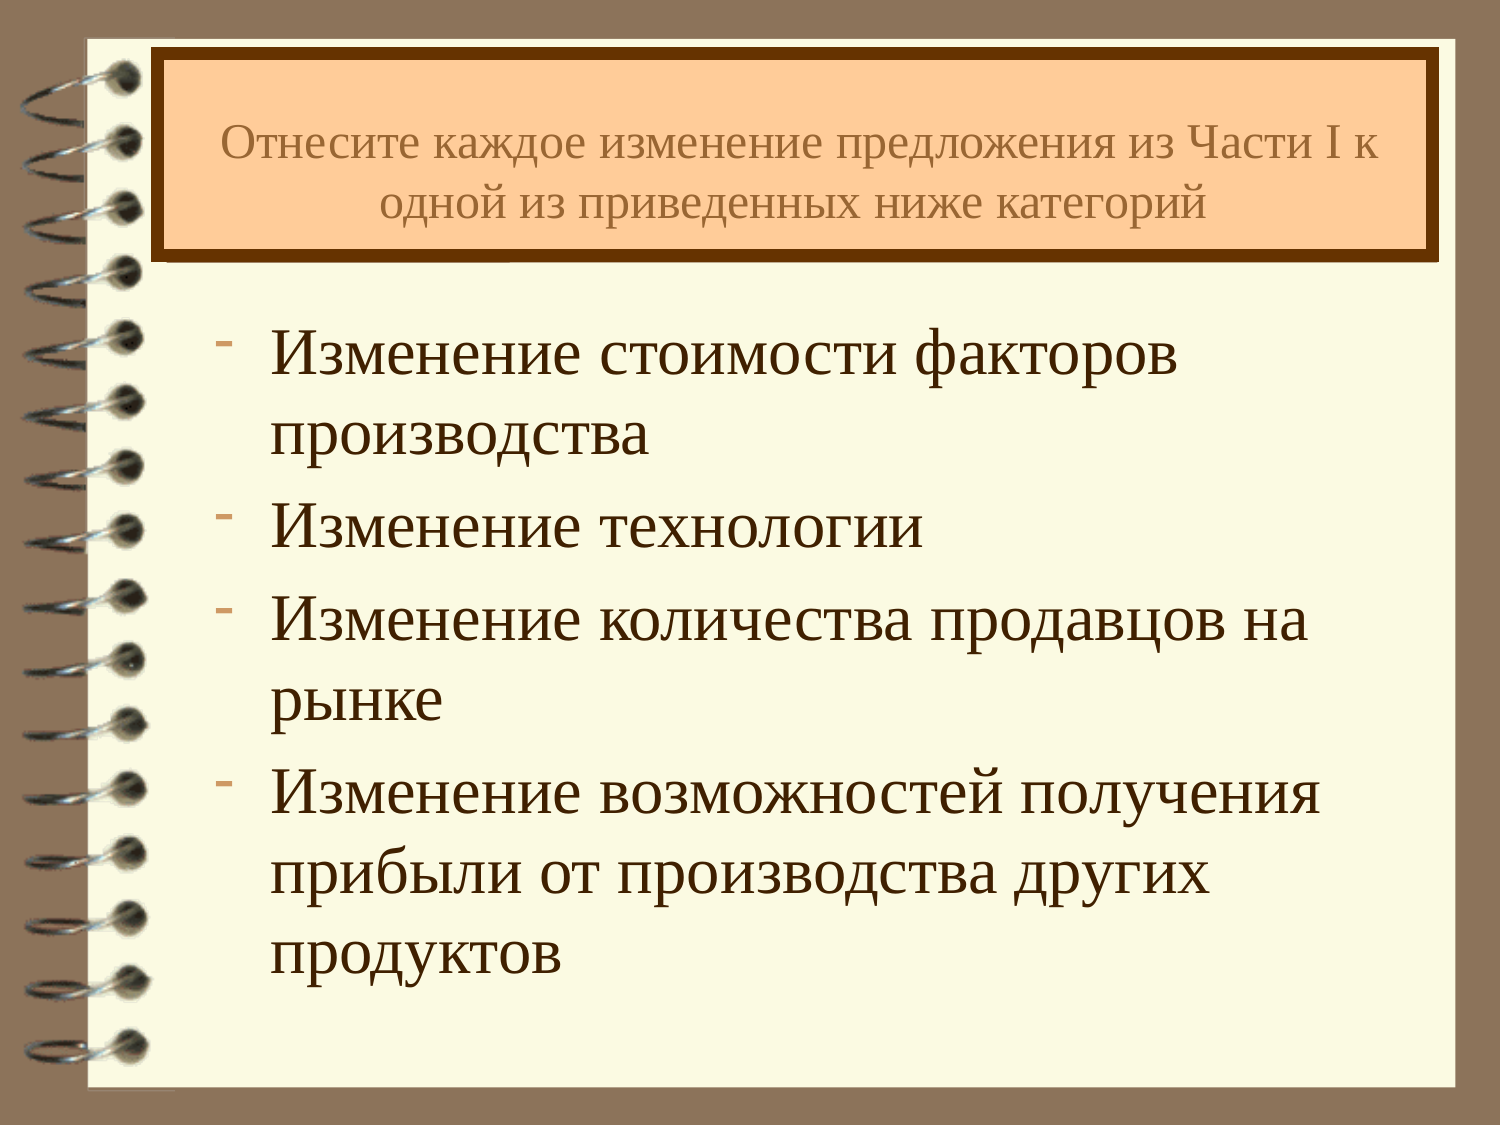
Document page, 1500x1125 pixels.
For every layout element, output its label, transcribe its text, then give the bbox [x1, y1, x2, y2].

title Отнесите каждое изменение предложения из Части I к одной из приведенных ниже категорий [162, 75, 1438, 263]
text_box [157, 53, 1433, 256]
picture [0, 0, 175, 1125]
list Изменение стоимости факторов производства Изменение технологии Изменение количества продавцов на рынке Изменение возможностей получения прибыли от производства других продуктов [199, 299, 1438, 1008]
